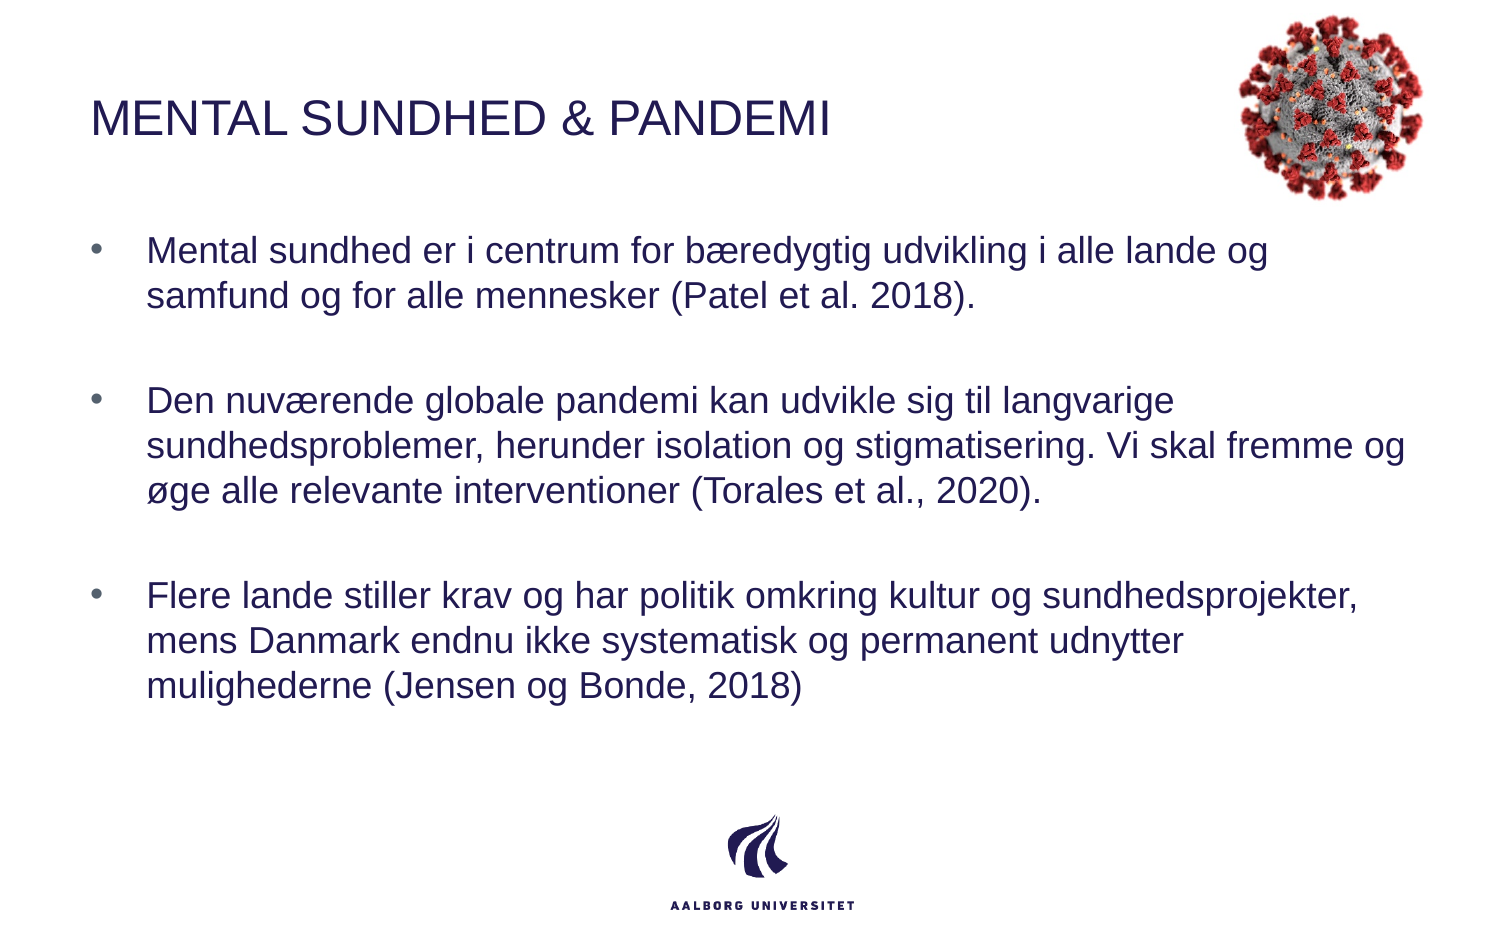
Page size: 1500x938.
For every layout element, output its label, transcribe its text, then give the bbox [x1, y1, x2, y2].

title MENTAL SUNDHED & PANDEMI [75, 37, 1152, 194]
picture [655, 799, 869, 925]
picture [1157, 13, 1500, 207]
list Mental sundhed er i centrum for bæredygtig udvikling i alle lande og samfund og for alle mennesker (Patel et al. 2018). Den nuværende globale pandemi kan udvikle sig til langvarige sundhedsproblemer, herunder isolation og stigmatisering. Vi skal fremme og øge alle relevante interventioner (Torales et al., 2020). Flere lande stiller krav og har politik omkring kultur og sundhedsprojekter, mens Danmark endnu ikke systematisk og permanent udnytter mulighederne (Jensen og Bonde, 2018) [75, 218, 1425, 788]
